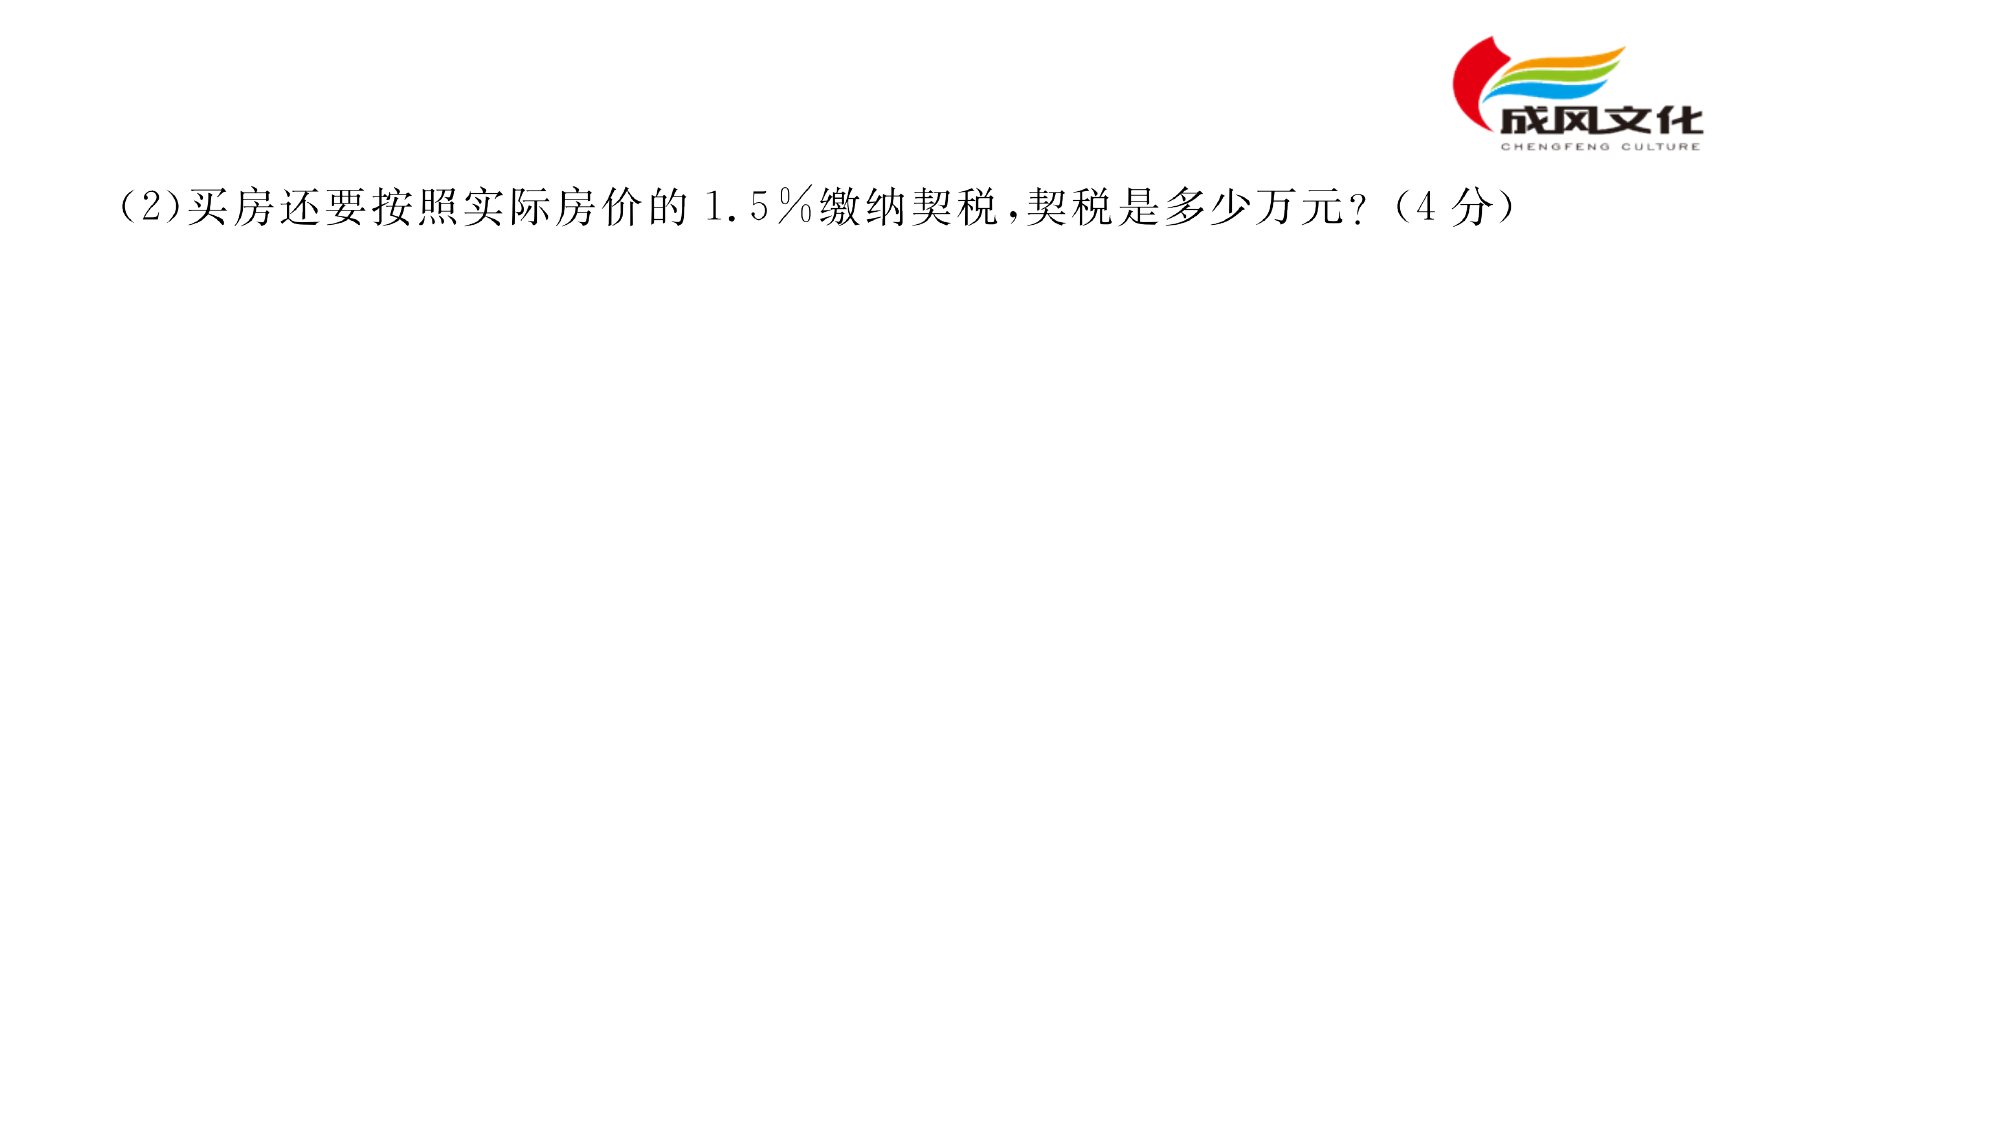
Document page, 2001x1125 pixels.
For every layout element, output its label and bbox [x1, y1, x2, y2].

picture [118, 30, 2000, 492]
